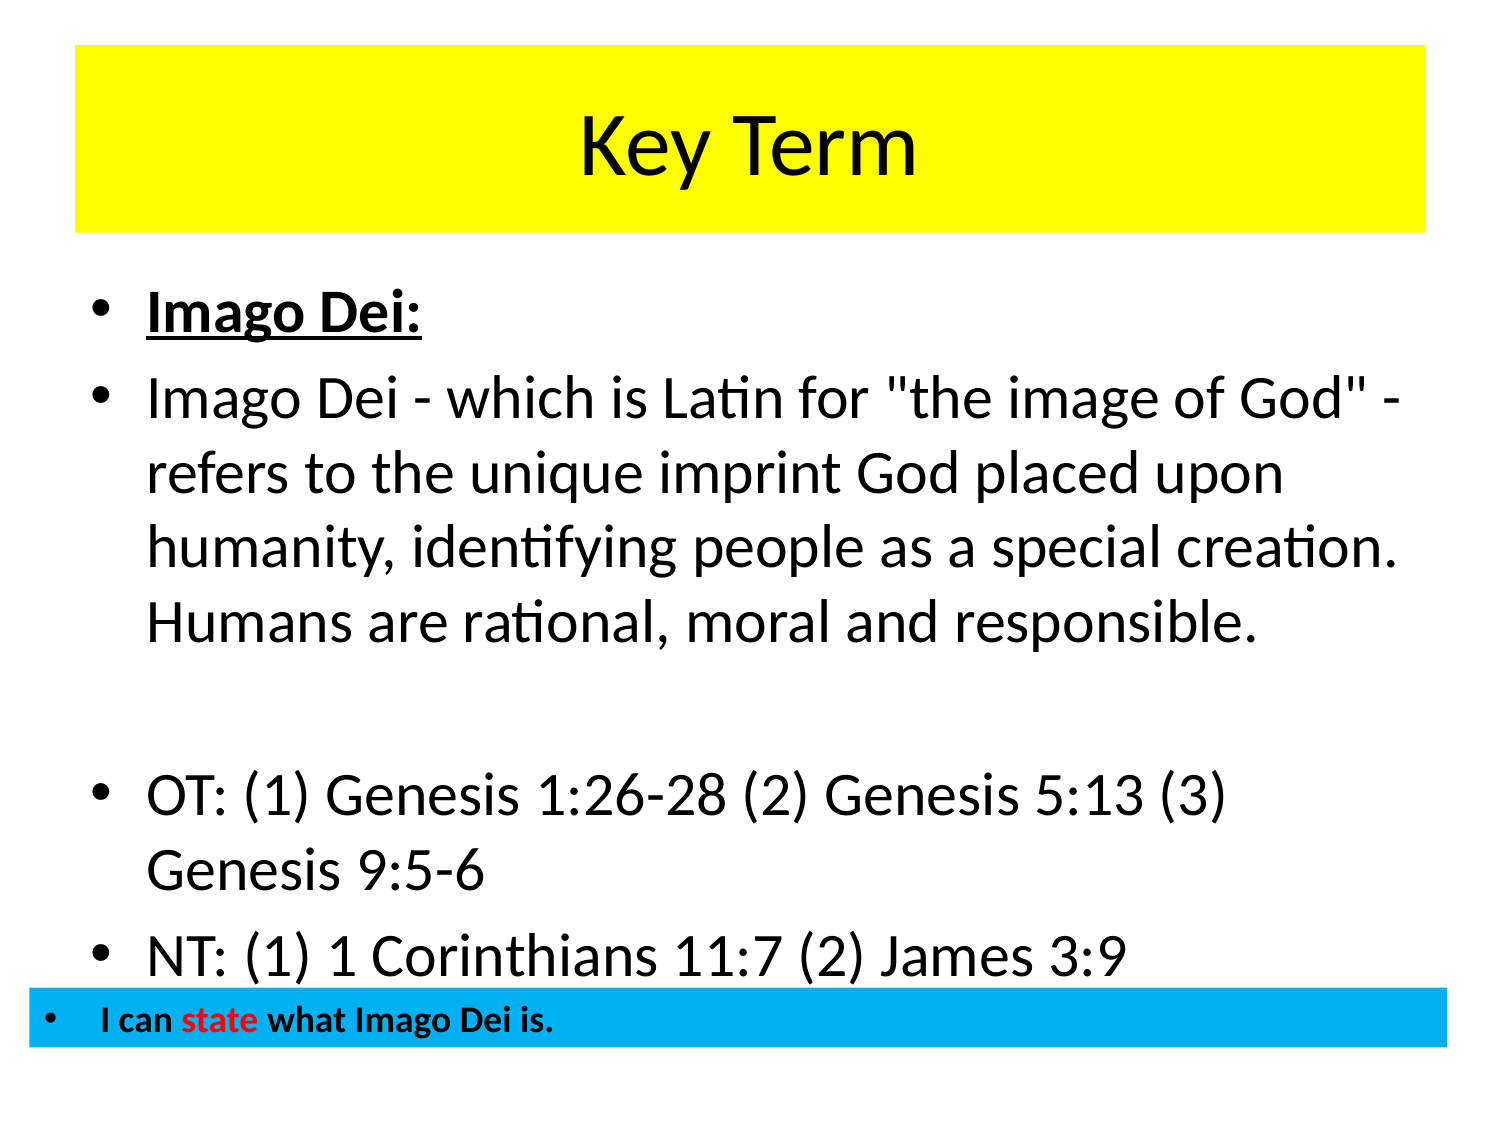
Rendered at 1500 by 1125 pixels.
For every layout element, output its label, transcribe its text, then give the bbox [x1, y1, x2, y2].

text_box I can state what Imago Dei is. [29, 987, 1447, 1048]
title Key Term [75, 45, 1425, 233]
list Imago Dei: Imago Dei - which is Latin for "the image of God" - refers to the unique imprint God placed upon humanity, identifying people as a special creation. Humans are rational, moral and responsible. OT: (1) Genesis 1:26-28 (2) Genesis 5:13 (3) Genesis 9:5-6 NT: (1) 1 Corinthians 11:7 (2) James 3:9 [75, 262, 1425, 987]
